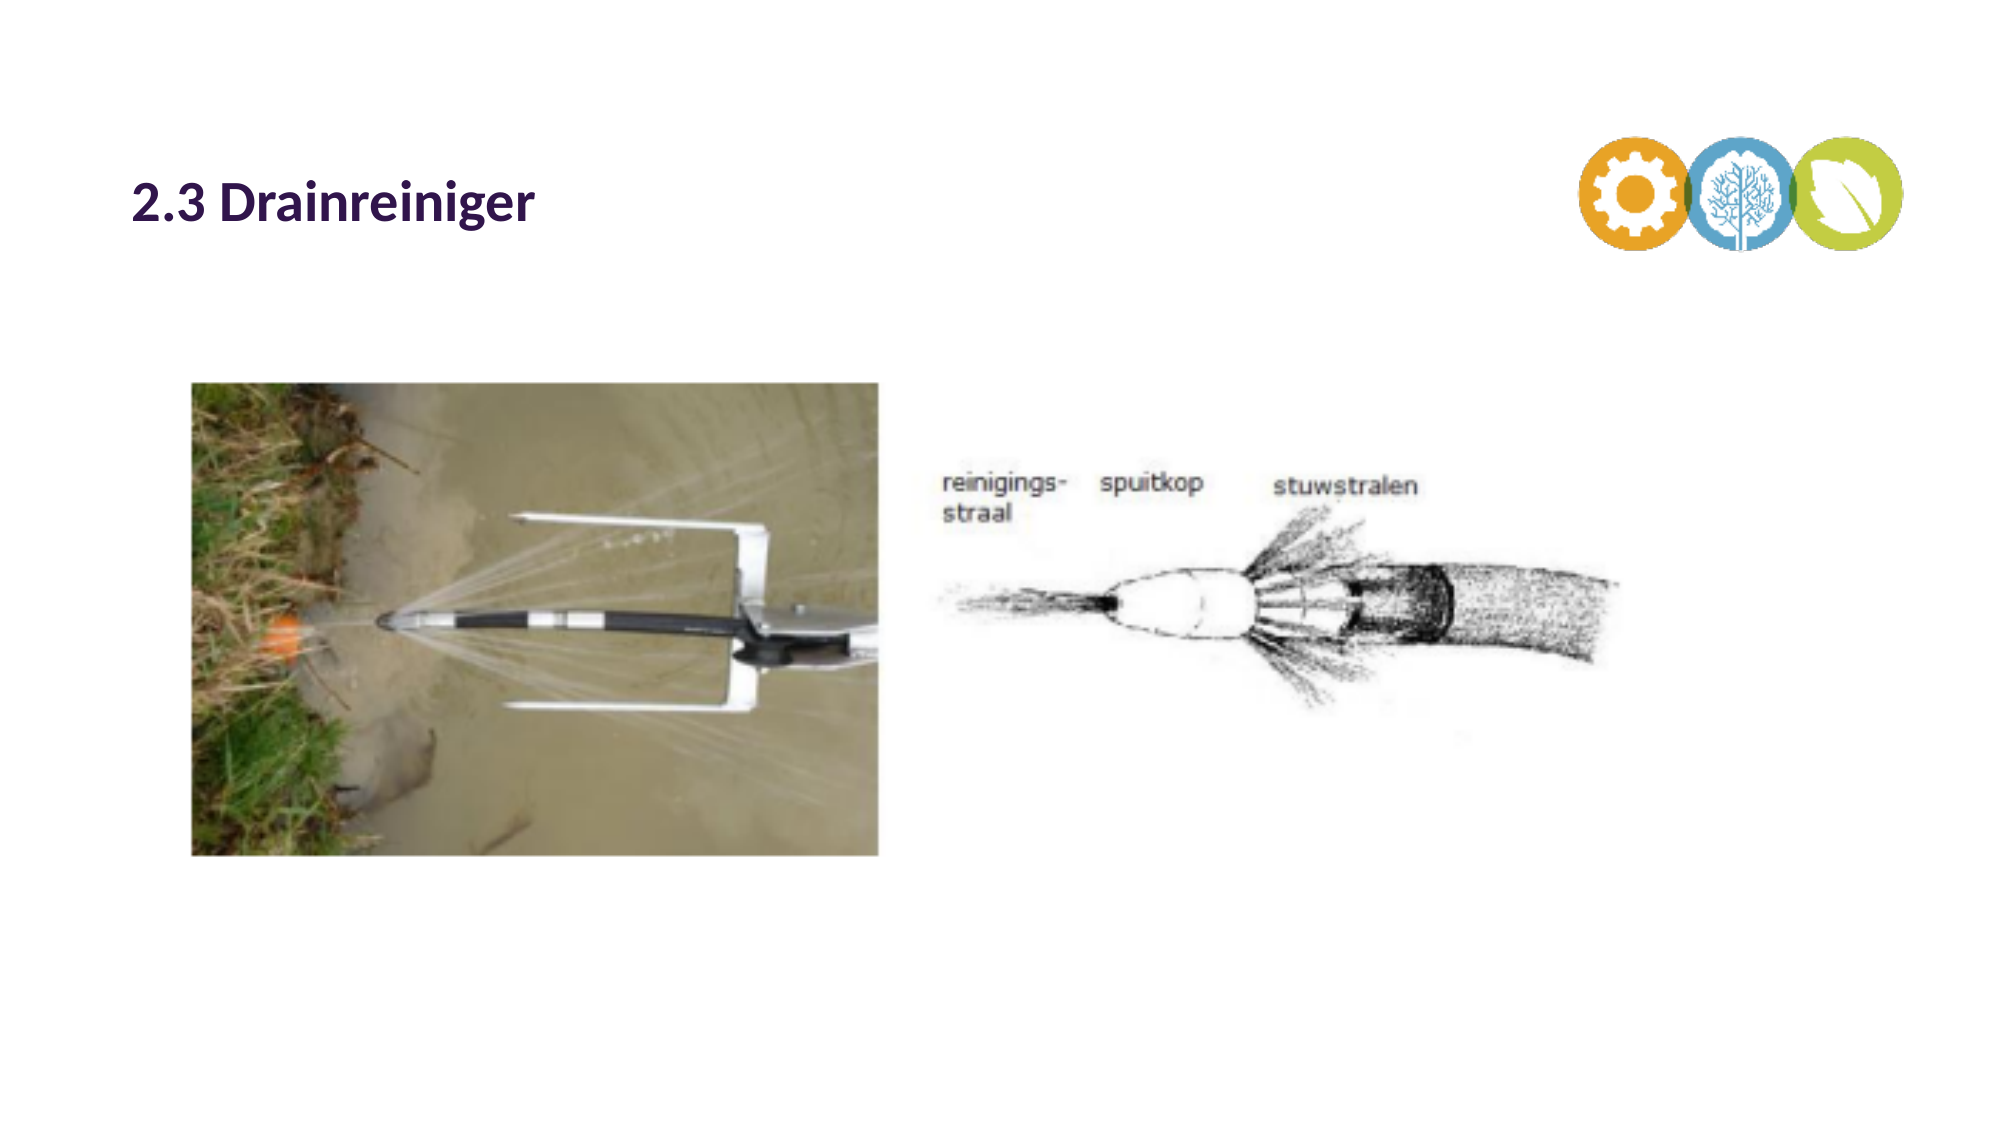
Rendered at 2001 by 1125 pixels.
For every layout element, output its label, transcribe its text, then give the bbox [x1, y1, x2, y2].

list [184, 381, 1700, 874]
picture [1517, 93, 1920, 296]
title 2.3 Drainreiniger [131, 176, 1352, 426]
